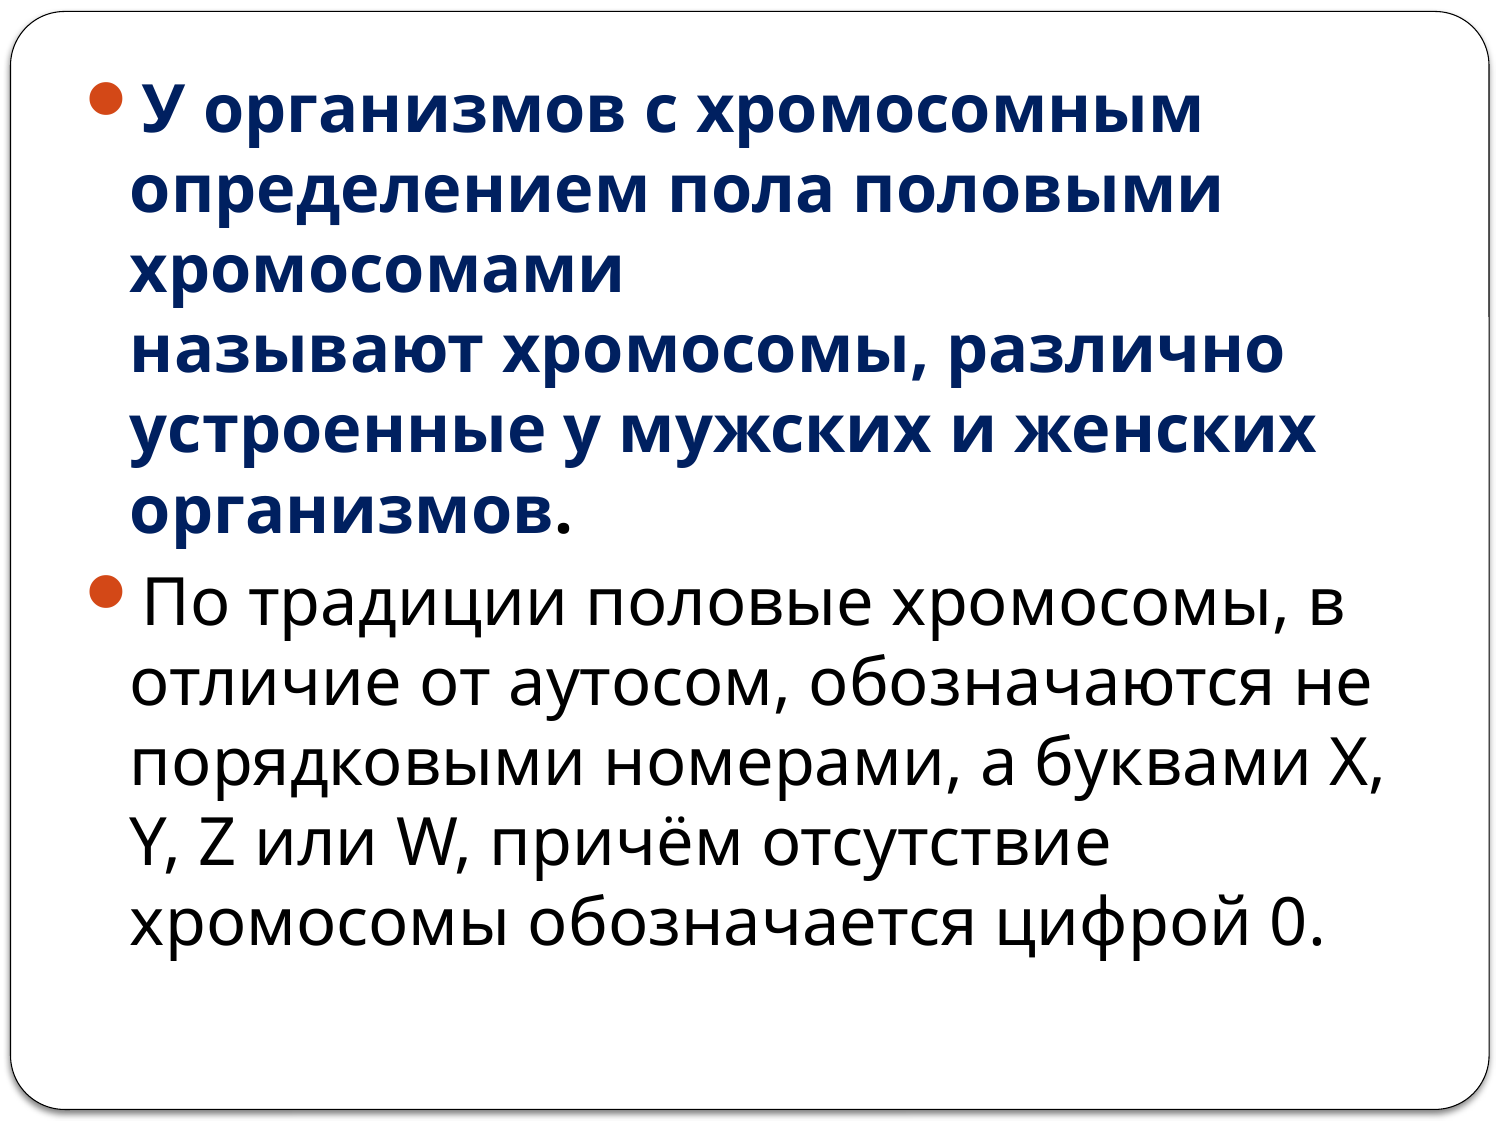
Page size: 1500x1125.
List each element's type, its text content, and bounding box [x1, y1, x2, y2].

list У организмов с хромосомным определением пола половыми хромосомами называют хромосомы, различно устроенные у мужских и женских организмов. По традиции половые хромосомы, в отличие от аутосом, обозначаются не порядковыми номерами, а буквами X, Y, Z или W, причём отсутствие хромосомы обозначается цифрой 0. [70, 58, 1418, 1074]
